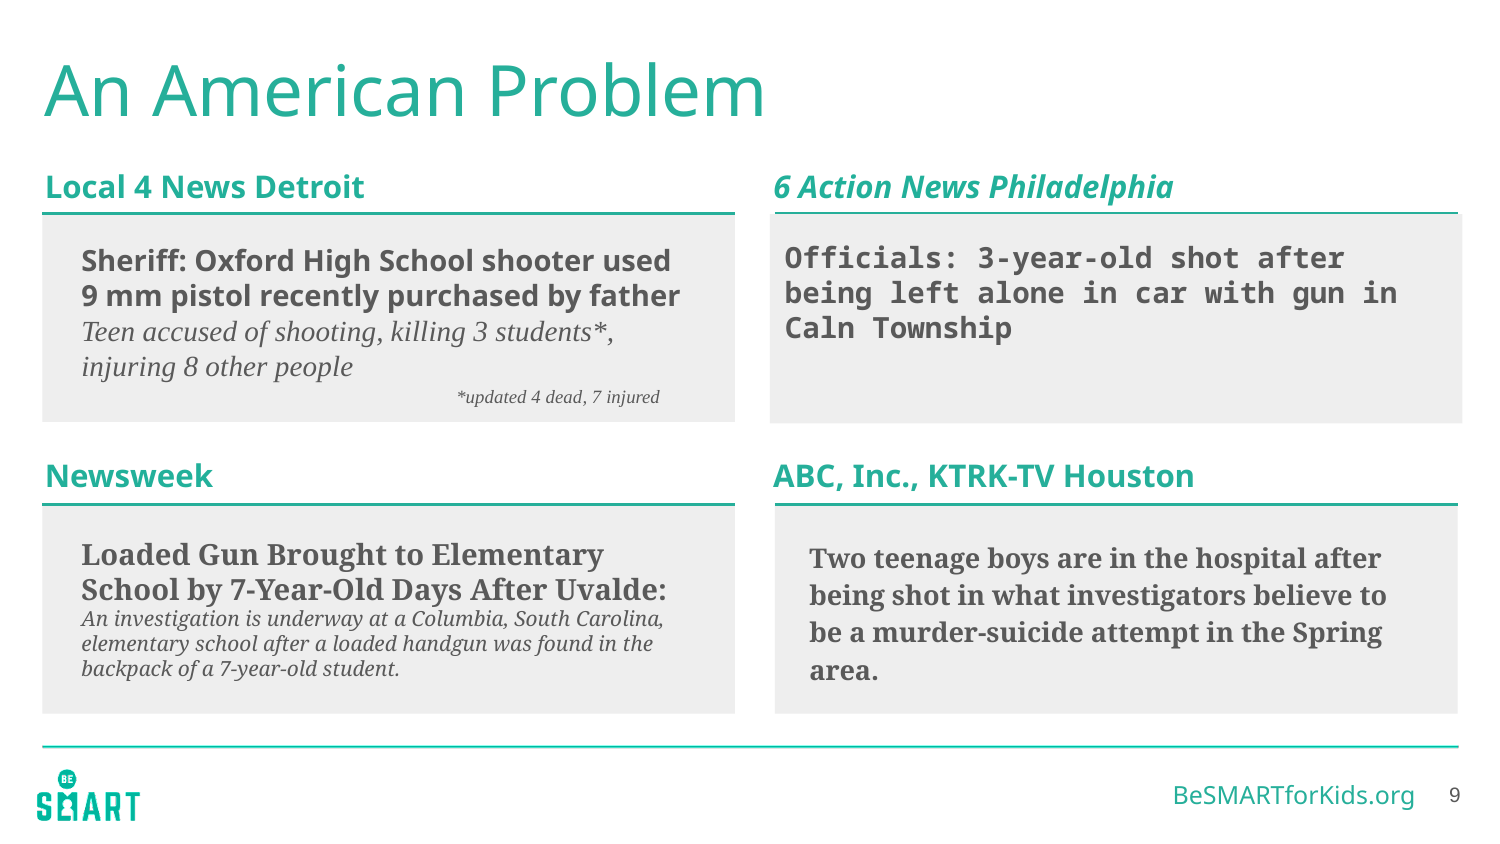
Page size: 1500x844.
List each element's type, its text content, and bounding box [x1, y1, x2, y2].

text_box Loaded Gun Brought to Elementary School by 7-Year-Old Days After Uvalde: An investigation is underway at a Columbia, South Carolina, elementary school after a loaded handgun was found in the backpack of a 7-year-old student. [66, 521, 710, 684]
text_box Officials: 3-year-old shot after being left alone in car with gun in Caln Township [769, 214, 1463, 424]
text_box Two teenage boys are in the hospital after being shot in what investigators believe to be a murder-suicide attempt in the Spring area. [794, 521, 1438, 684]
text_box Sheriff: Oxford High School shooter used 9 mm pistol recently purchased by father Teen accused of shooting, killing 3 students*, injuring 8 other people *updated 4 dead, 7 injured [66, 226, 710, 409]
text_box [42, 219, 735, 422]
text_box Newsweek [29, 441, 349, 496]
text_box [774, 506, 1458, 714]
text_box 6 Action News Philadelphia [758, 152, 1342, 207]
text_box [42, 509, 735, 714]
picture [0, 745, 1500, 844]
text_box An American Problem [29, 30, 1141, 196]
text_box Local 4 News Detroit [29, 152, 580, 207]
text_box ABC, Inc., KTRK-TV Houston [758, 441, 1238, 496]
